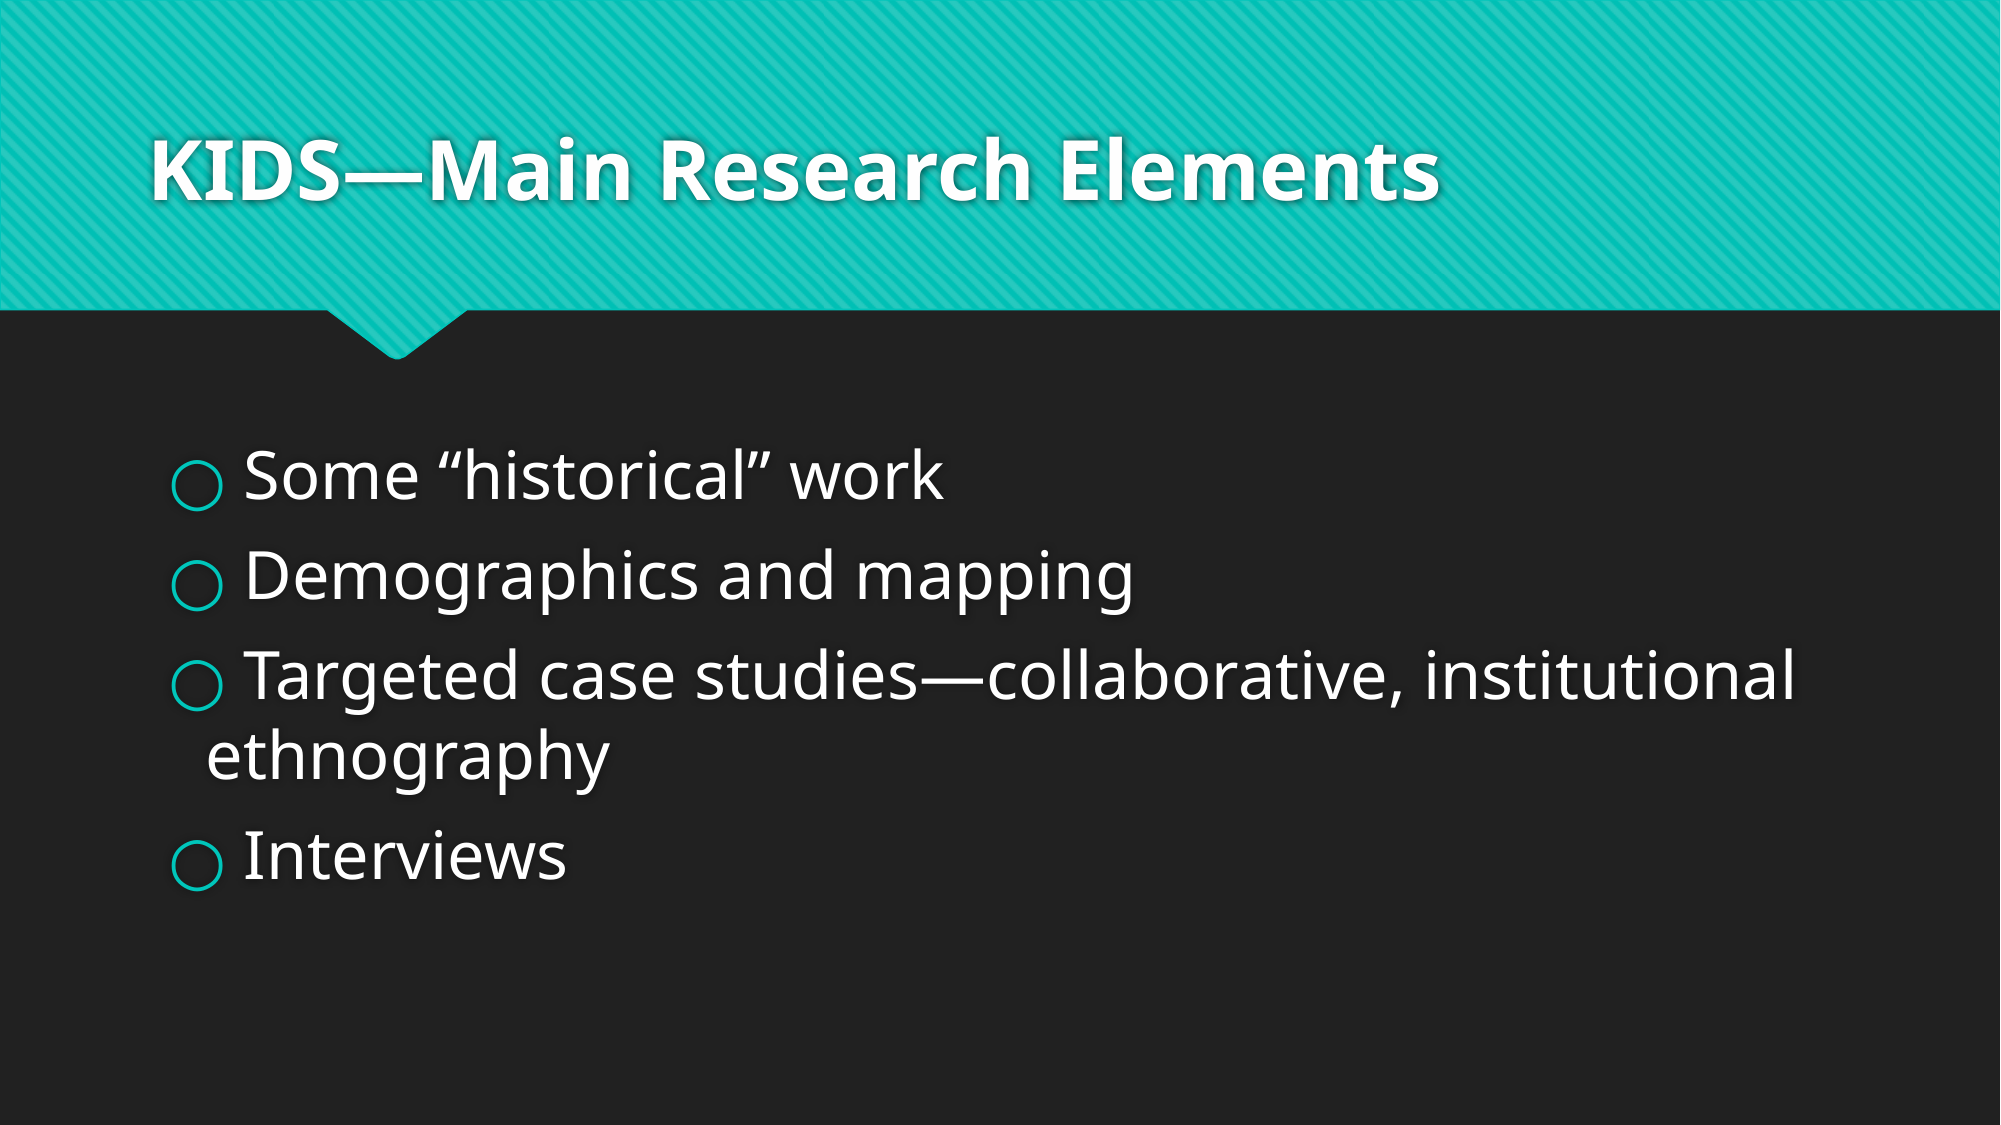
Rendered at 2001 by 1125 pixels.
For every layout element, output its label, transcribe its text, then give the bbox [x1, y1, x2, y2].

list Some “historical” work Demographics and mapping Targeted case studies—collaborative, institutional ethnography Interviews [134, 364, 1866, 962]
picture [1, 1, 1999, 357]
title KIDS—Main Research Elements [132, 73, 1868, 233]
